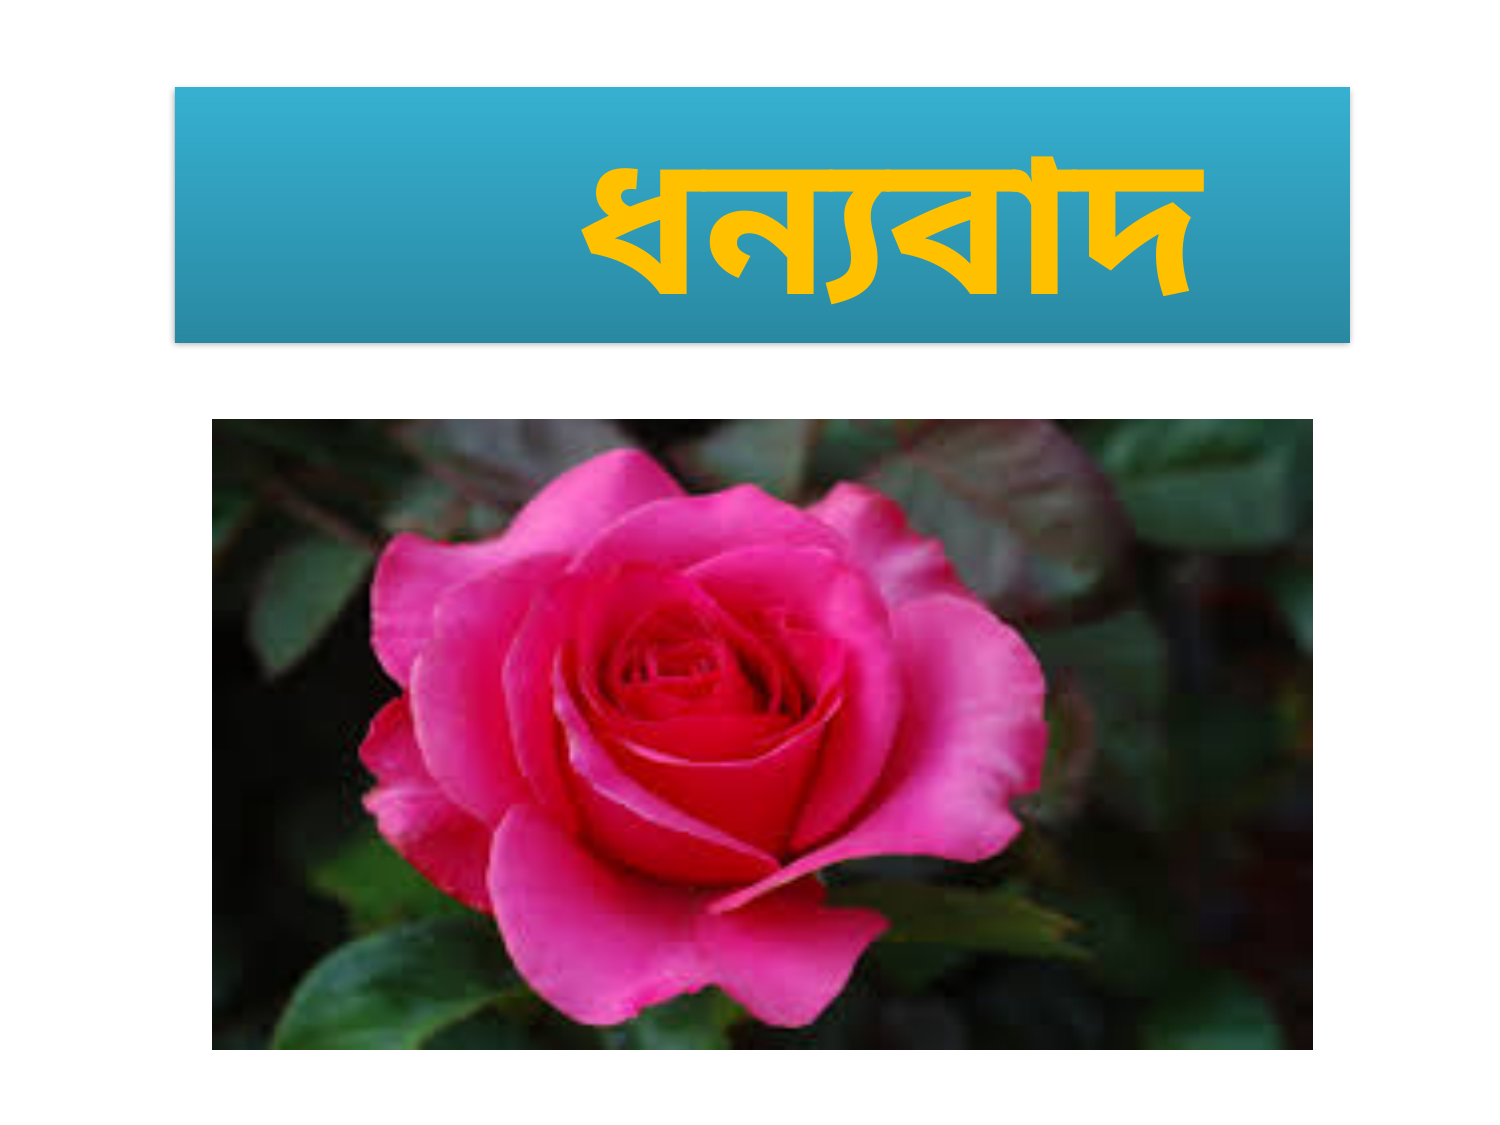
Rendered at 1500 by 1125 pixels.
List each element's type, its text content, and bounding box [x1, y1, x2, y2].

picture [212, 419, 1313, 1051]
text_box ধন্যবাদ [174, 87, 1350, 343]
